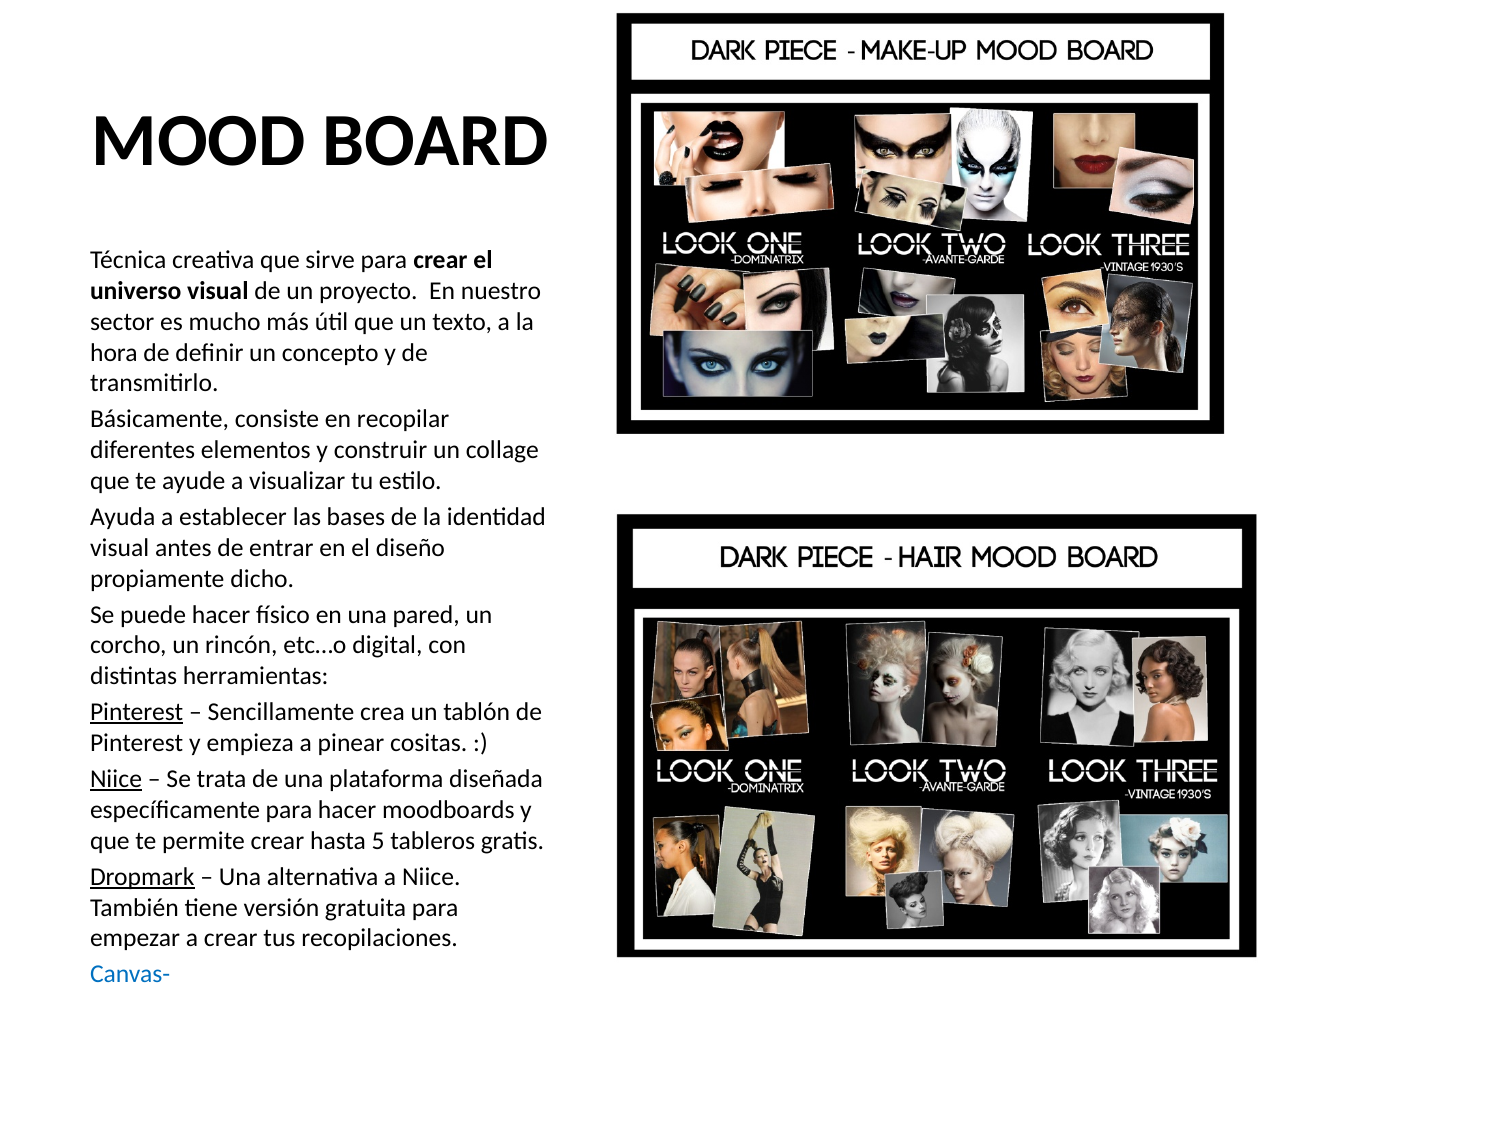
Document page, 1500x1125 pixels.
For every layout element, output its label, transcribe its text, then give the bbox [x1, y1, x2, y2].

list Técnica creativa que sirve para crear el universo visual de un proyecto. En nuestro sector es mucho más útil que un texto, a la hora de definir un concepto y de transmitirlo. Básicamente, consiste en recopilar diferentes elementos y construir un collage que te ayude a visualizar tu estilo. Ayuda a establecer las bases de la identidad visual antes de entrar en el diseño propiamente dicho. Se puede hacer físico en una pared, un corcho, un rincón, etc…o digital, con distintas herramientas: Pinterest – Sencillamente crea un tablón de Pinterest y empieza a pinear cositas. :) Niice – Se trata de una plataforma diseñada específicamente para hacer moodboards y que te permite crear hasta 5 tableros gratis. Dropmark – Una alternativa a Niice. También tiene versión gratuita para empezar a crear tus recopilaciones. Canvas- [75, 235, 569, 1005]
picture [607, 503, 1266, 969]
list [607, 0, 1233, 442]
title MOOD BOARD [76, 42, 571, 189]
